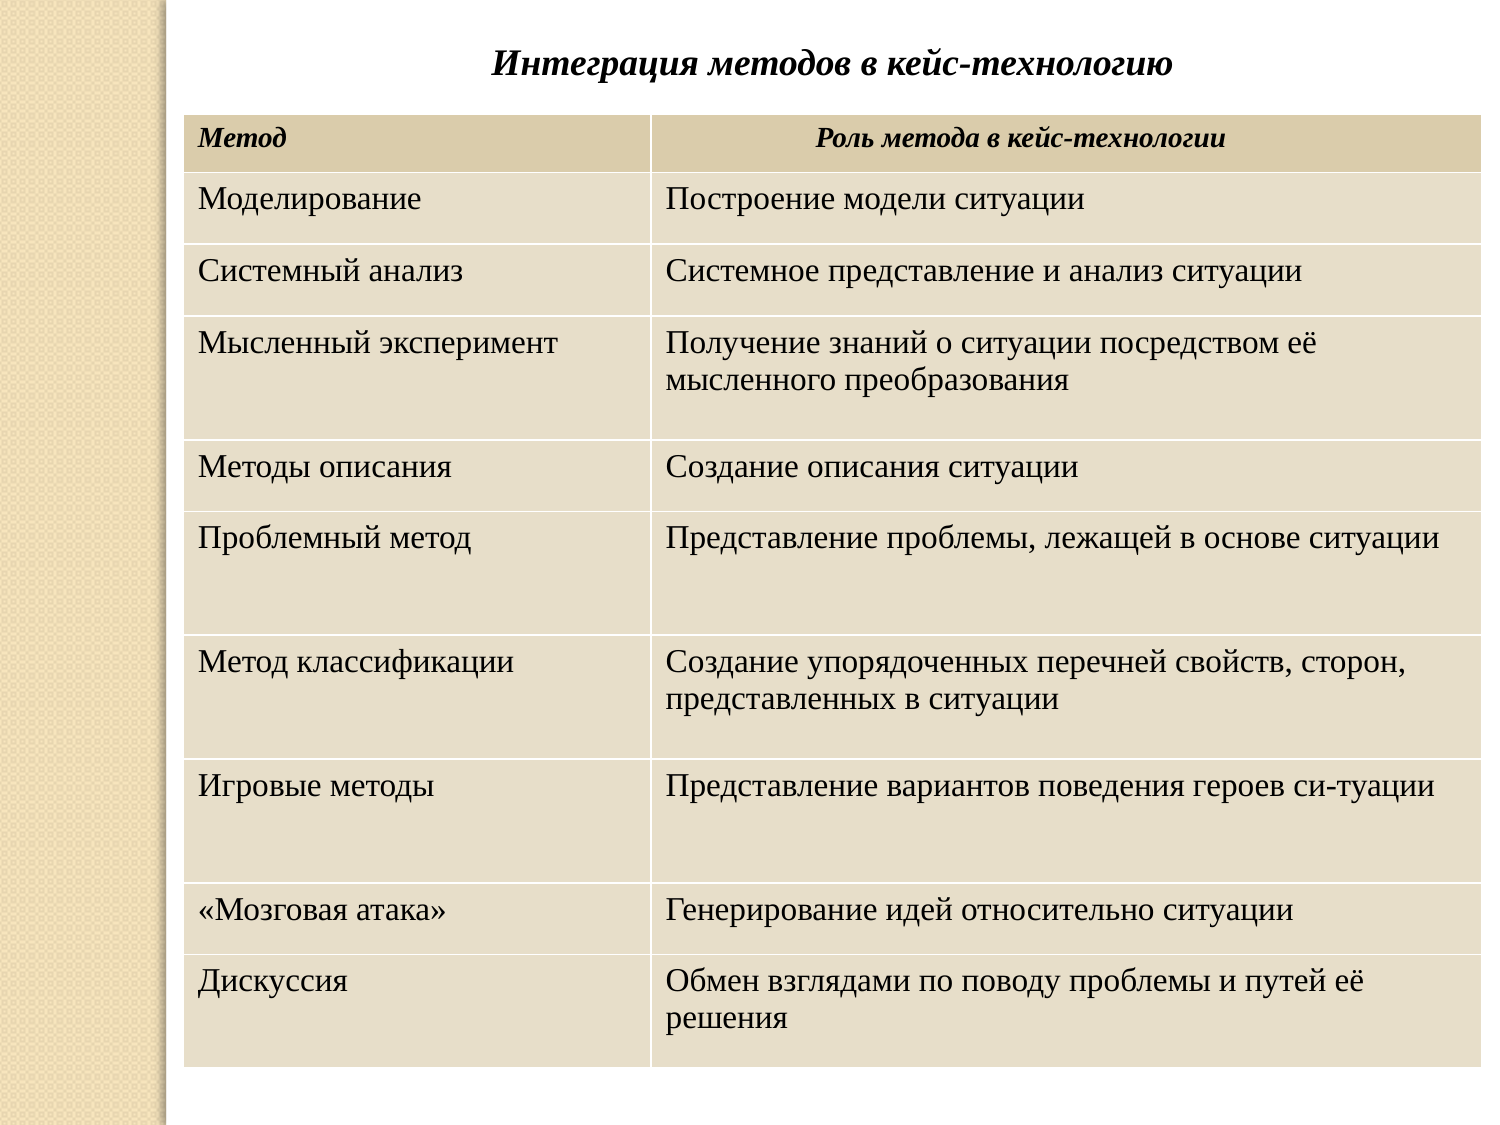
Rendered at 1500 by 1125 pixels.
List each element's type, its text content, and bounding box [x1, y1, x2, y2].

table_cell Представление вариантов поведения героев си-туации [652, 760, 1481, 882]
table_cell Системное представление и анализ ситуации [652, 245, 1481, 315]
table_cell Создание упорядоченных перечней свойств, сторон, представленных в ситуации [652, 636, 1481, 758]
table_cell Построение модели ситуации [652, 173, 1481, 243]
table_cell Игровые методы [184, 760, 650, 882]
text_box Интеграция методов в кейс-технологию [194, 30, 1471, 91]
table_cell Системный анализ [184, 245, 650, 315]
table_cell Методы описания [184, 441, 650, 511]
table_cell Мысленный эксперимент [184, 317, 650, 439]
table_cell Генерирование идей относительно ситуации [652, 884, 1481, 954]
table_cell «Мозговая атака» [184, 884, 650, 954]
table_cell Получение знаний о ситуации посредством её мысленного преобразования [652, 317, 1481, 439]
table_cell Моделирование [184, 173, 650, 243]
table_header Роль метода в кейс-технологии [652, 115, 1481, 172]
table_cell Представление проблемы, лежащей в основе ситуации [652, 512, 1481, 634]
table_cell Дискуссия [184, 955, 650, 1067]
table_header Метод [184, 115, 650, 172]
table_cell Обмен взглядами по поводу проблемы и путей её решения [652, 955, 1481, 1067]
table_cell Метод классификации [184, 636, 650, 758]
table_cell Проблемный метод [184, 512, 650, 634]
table_cell Создание описания ситуации [652, 441, 1481, 511]
